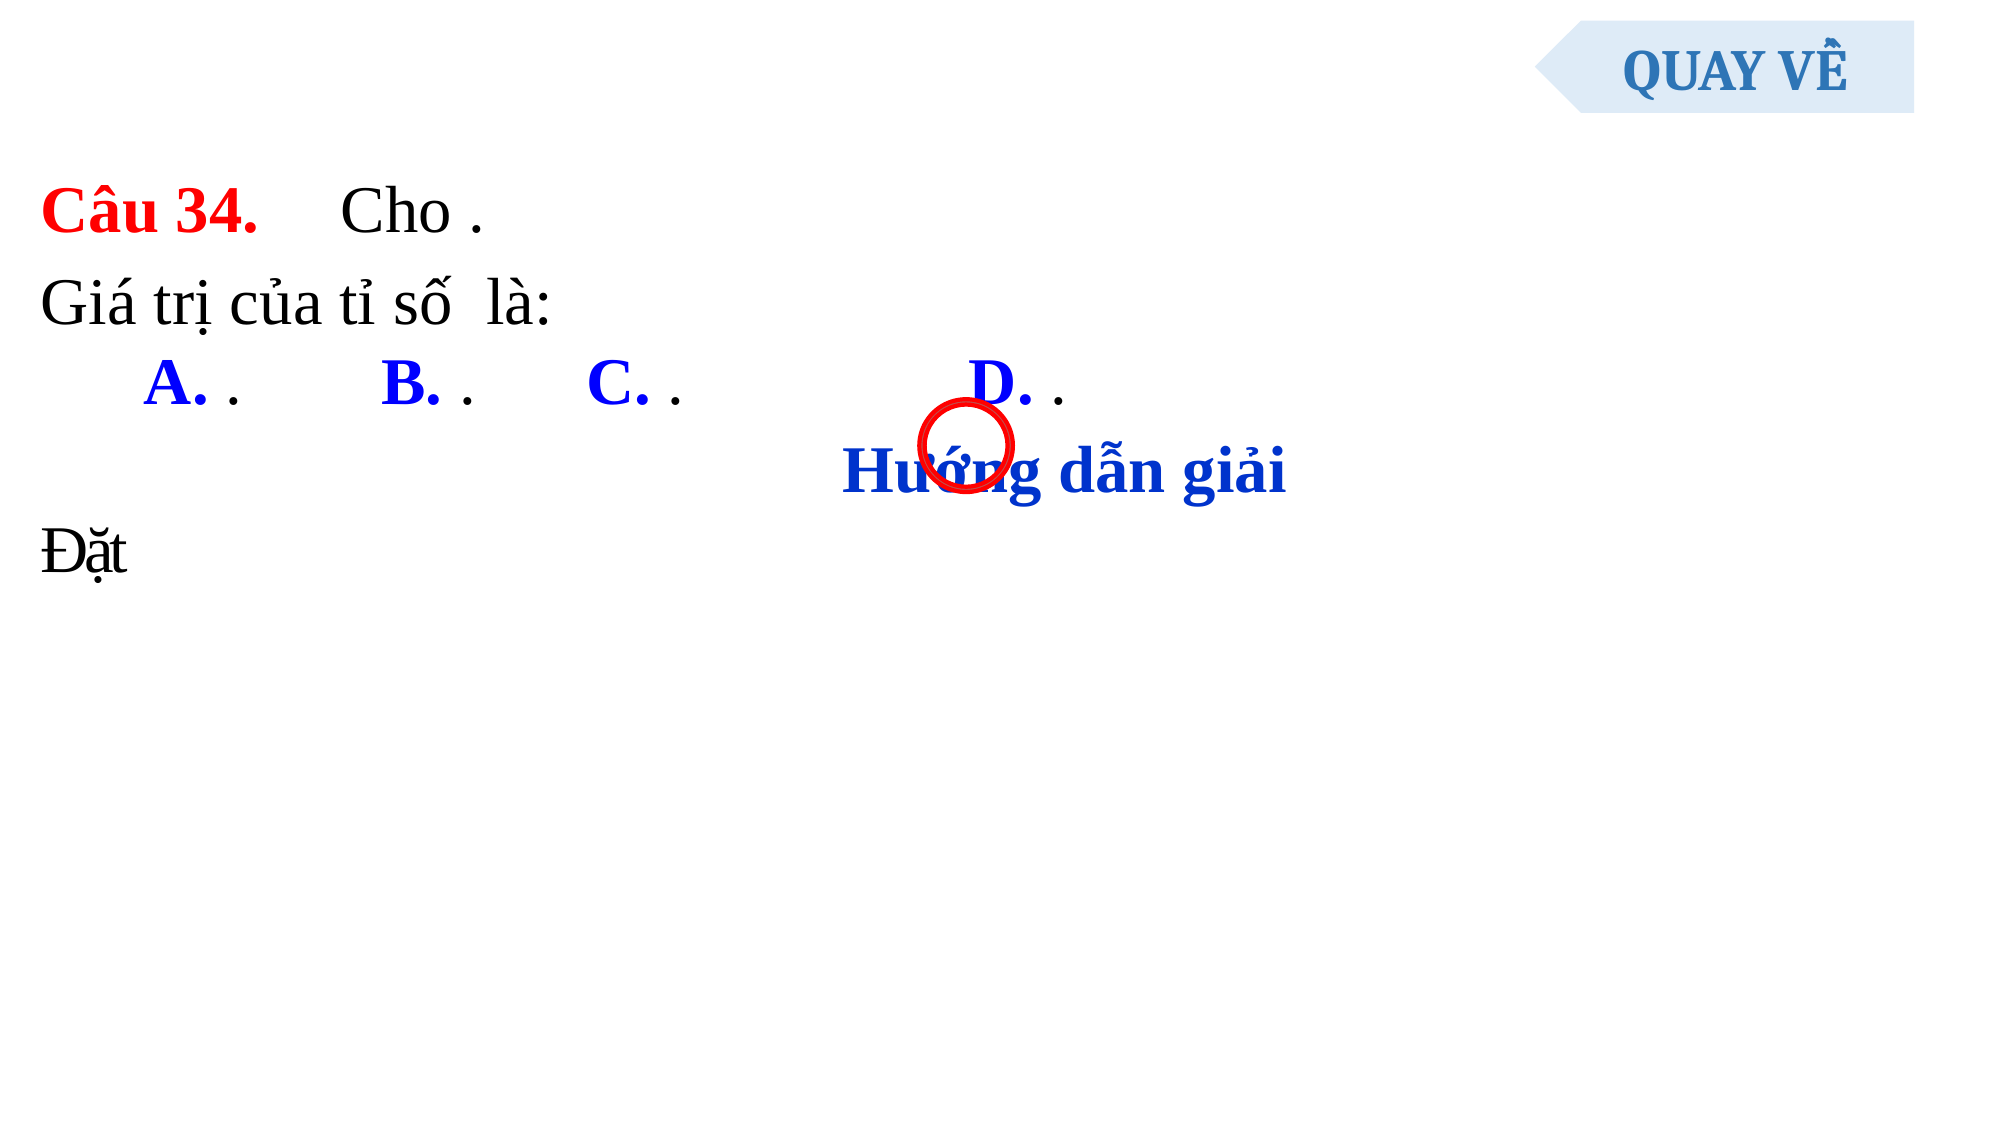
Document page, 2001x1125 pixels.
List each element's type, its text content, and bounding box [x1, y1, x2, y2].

text_box [919, 399, 1013, 493]
text_box QUAY VỀ [1534, 20, 1915, 113]
